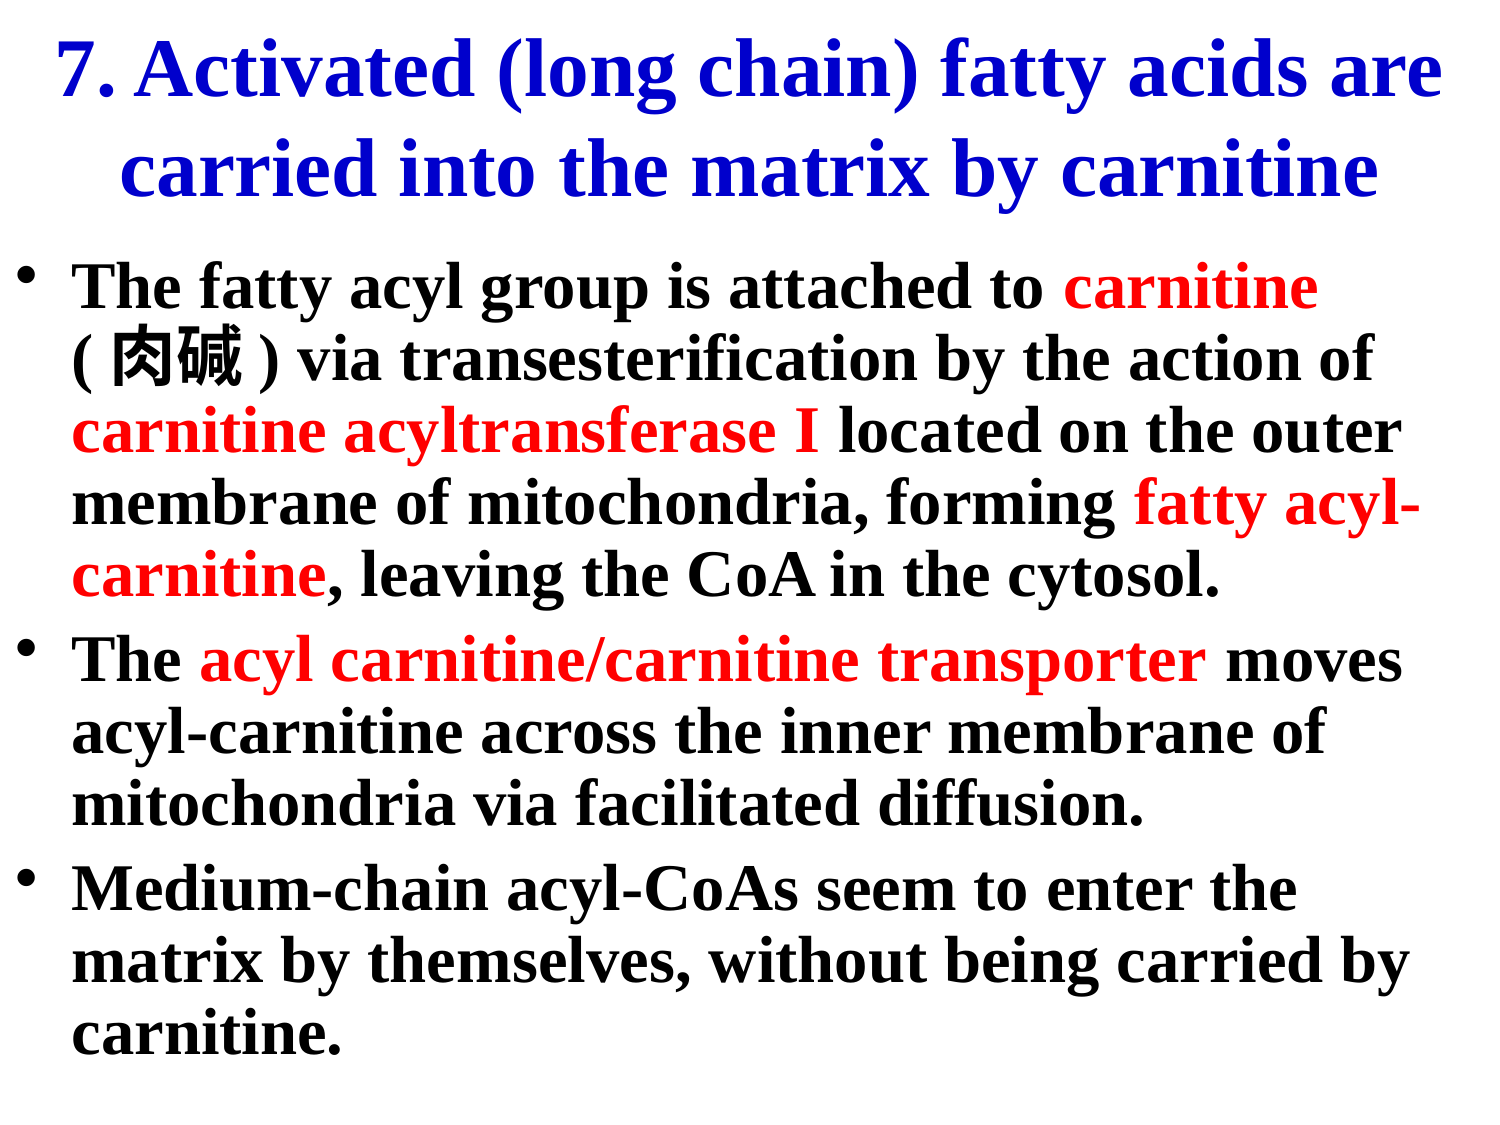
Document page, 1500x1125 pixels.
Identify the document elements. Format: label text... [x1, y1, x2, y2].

title 7. Activated (long chain) fatty acids are carried into the matrix by carnitine [0, 18, 1500, 207]
list The fatty acyl group is attached to carnitine (肉碱) via transesterification by the action of carnitine acyltransferase I located on the outer membrane of mitochondria, forming fatty acyl-carnitine, leaving the CoA in the cytosol. The acyl carnitine/carnitine transporter moves acyl-carnitine across the inner membrane of mitochondria via facilitated diffusion. Medium-chain acyl-CoAs seem to enter the matrix by themselves, without being carried by carnitine. [0, 243, 1500, 919]
